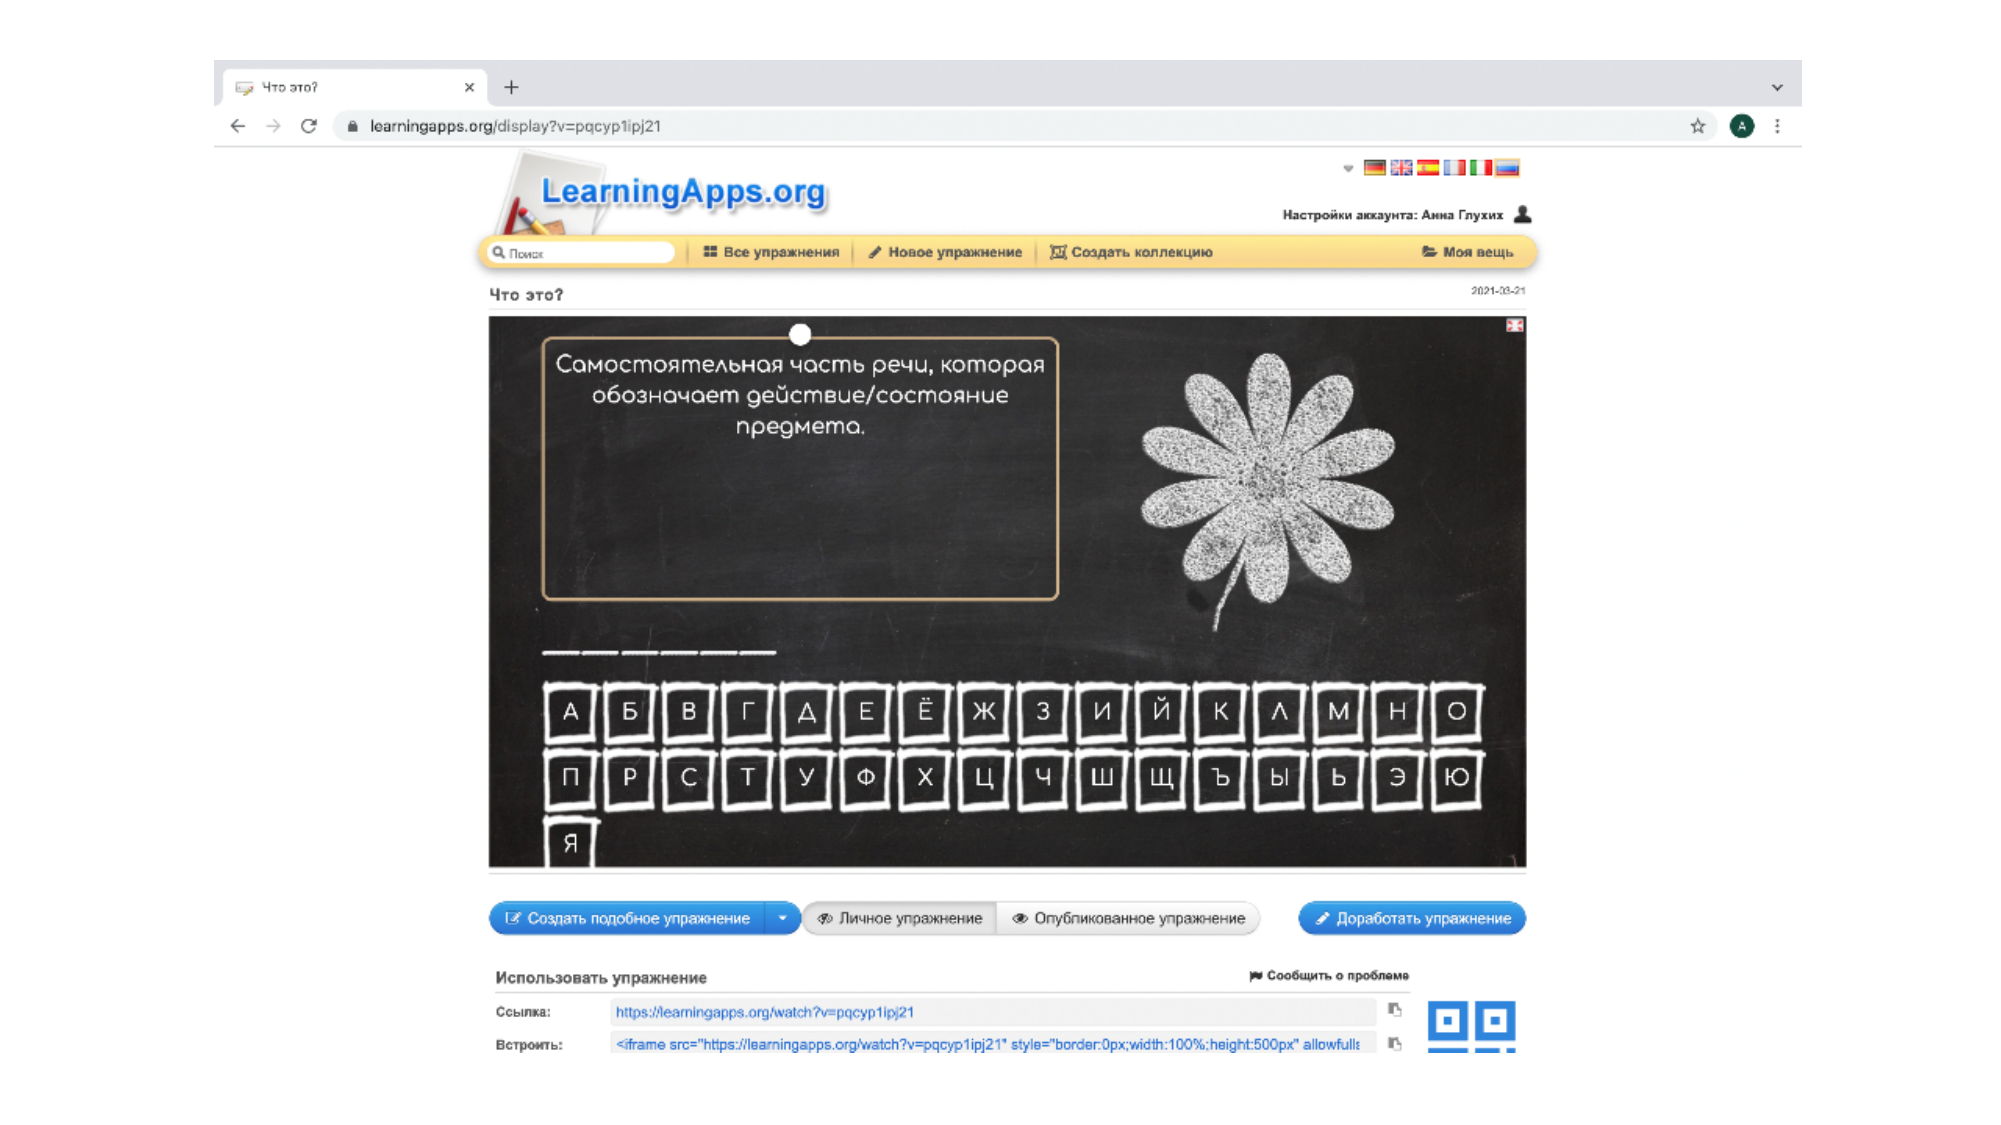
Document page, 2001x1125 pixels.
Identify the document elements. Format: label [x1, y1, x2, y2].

list [213, 60, 1802, 1053]
